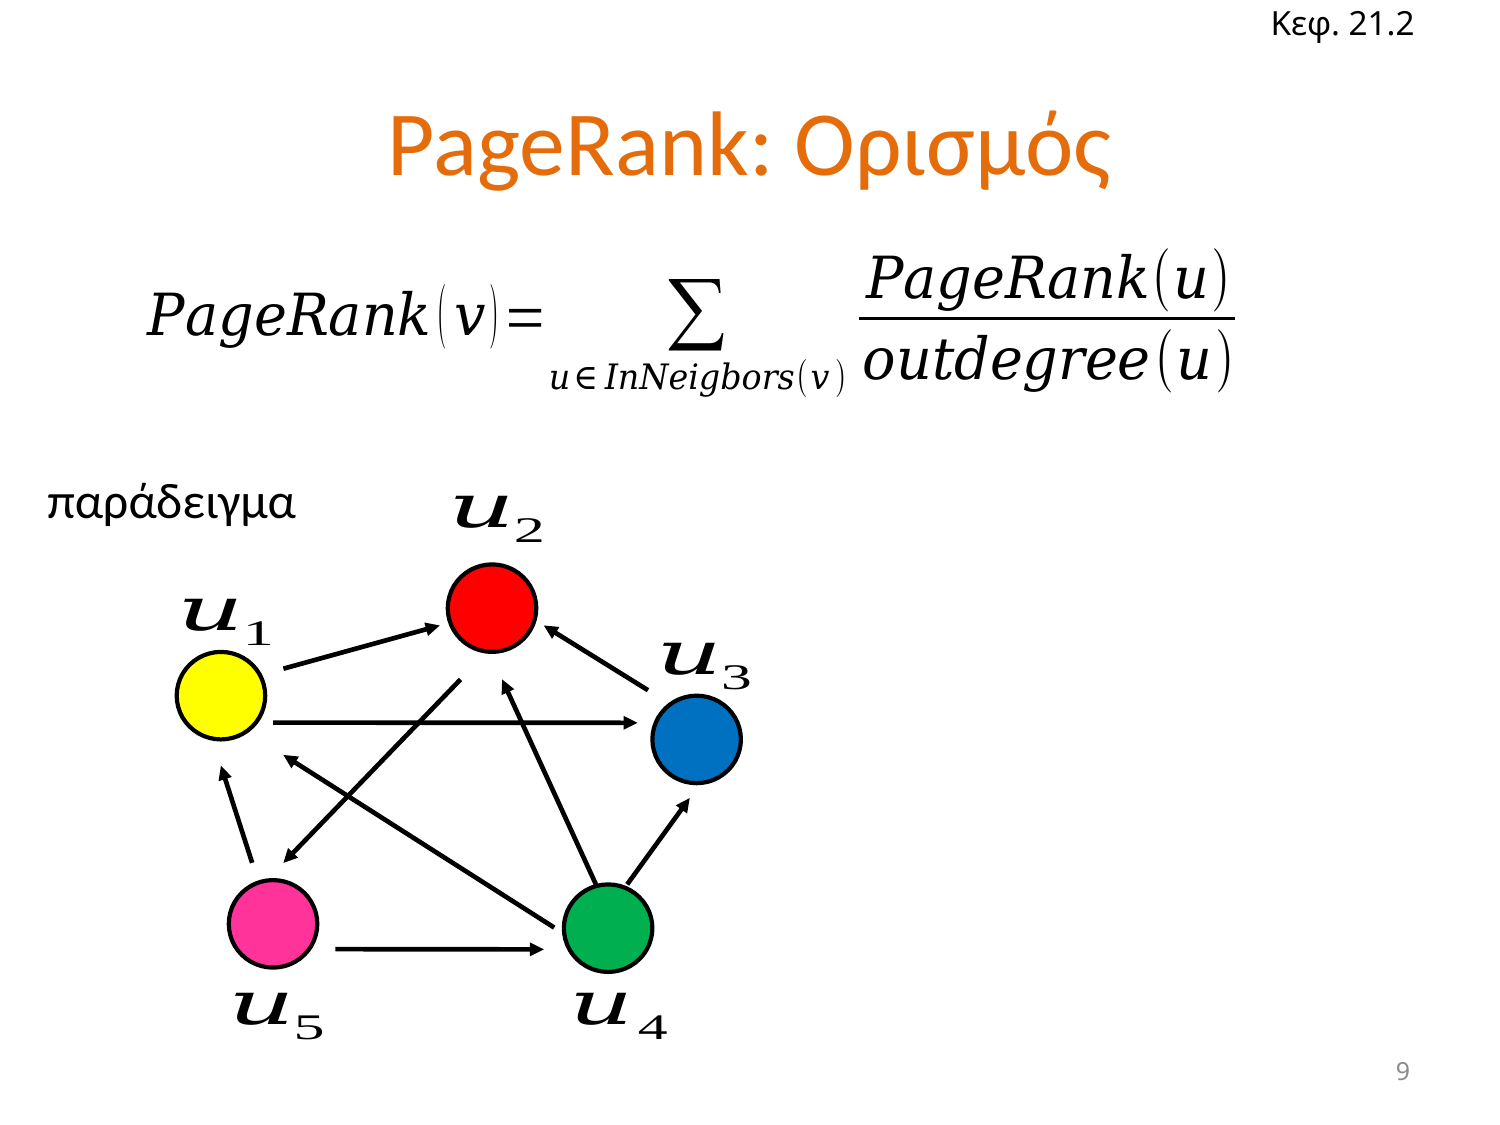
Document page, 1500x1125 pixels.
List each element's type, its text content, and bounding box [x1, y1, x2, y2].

title PageRank: Ορισμός [75, 45, 1425, 233]
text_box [176, 474, 756, 1048]
text_box παράδειγμα [32, 461, 333, 537]
slide_number 9 [1074, 1042, 1425, 1103]
text_box Κεφ. 21.2 [1255, 0, 1430, 50]
